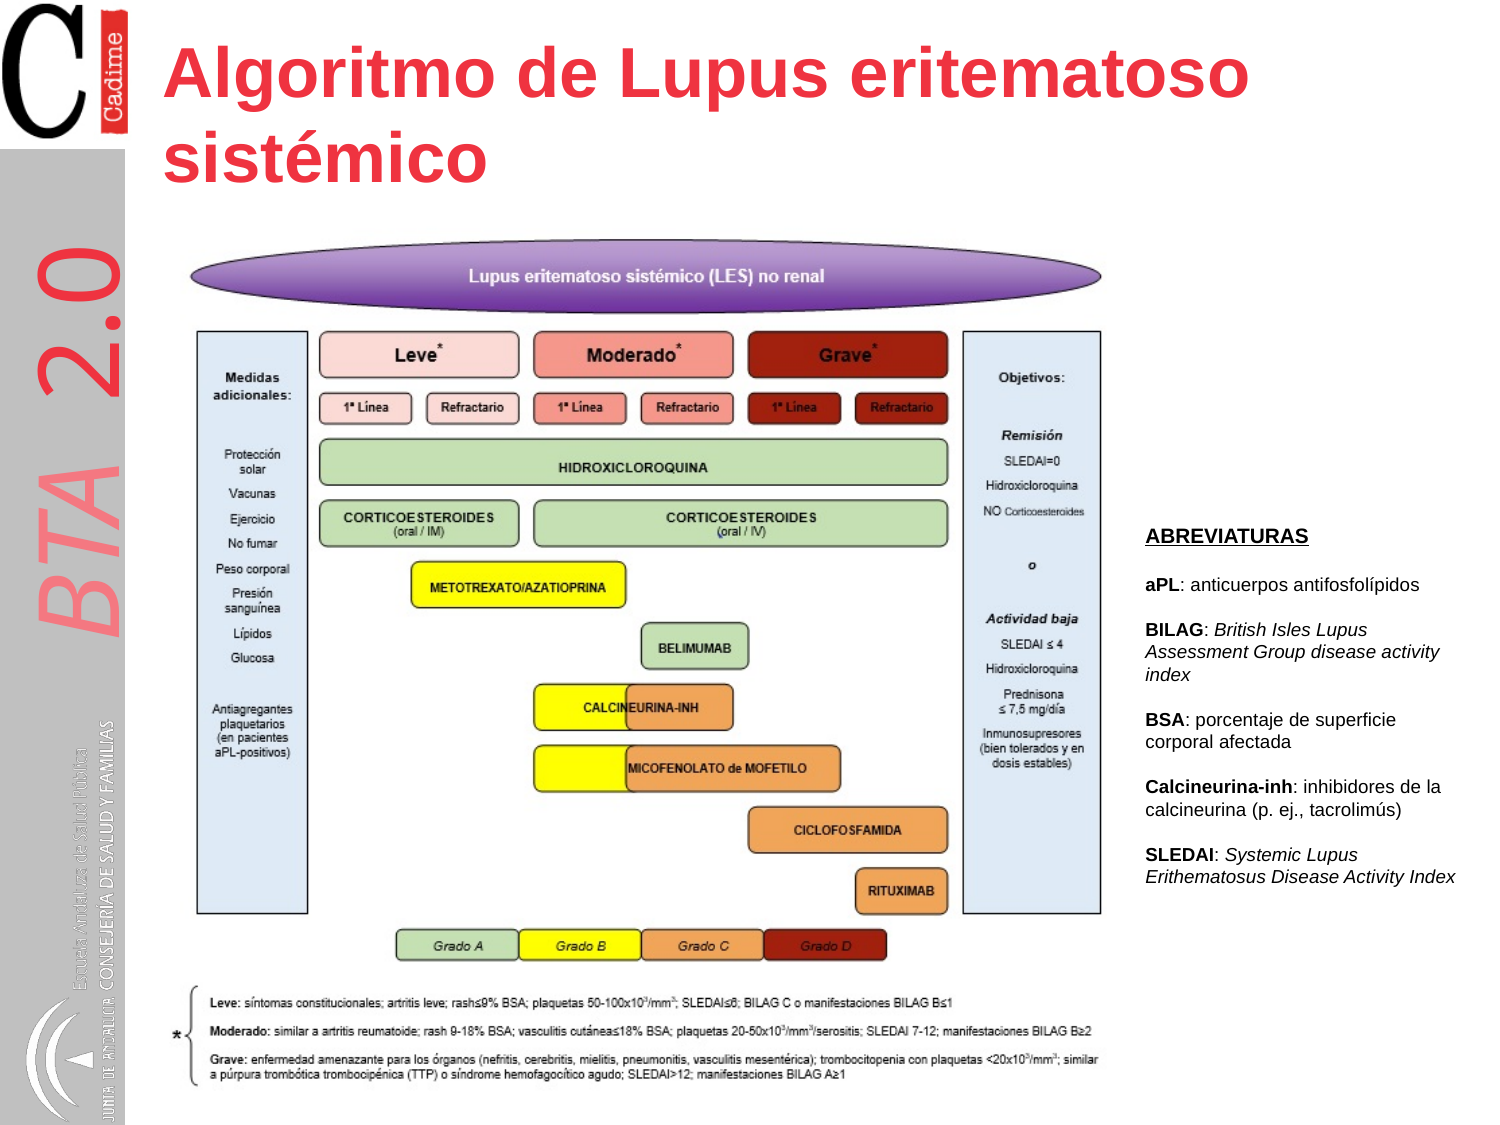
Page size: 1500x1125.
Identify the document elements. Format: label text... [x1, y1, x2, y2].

text_box ABREVIATURAS aPL: anticuerpos antifosfolípidos BILAG: British Isles Lupus Assessment Group disease activity index BSA: porcentaje de superficie corporal afectada Calcineurina-inh: inhibidores de la calcineurina (p. ej., tacrolimús) SLEDAI: Systemic Lupus Erithematosus Disease Activity Index [1131, 515, 1474, 918]
title Algoritmo de Lupus eritematoso sistémico [147, 19, 1495, 164]
picture [0, 0, 135, 149]
picture [159, 207, 1131, 1095]
picture [22, 717, 119, 1124]
